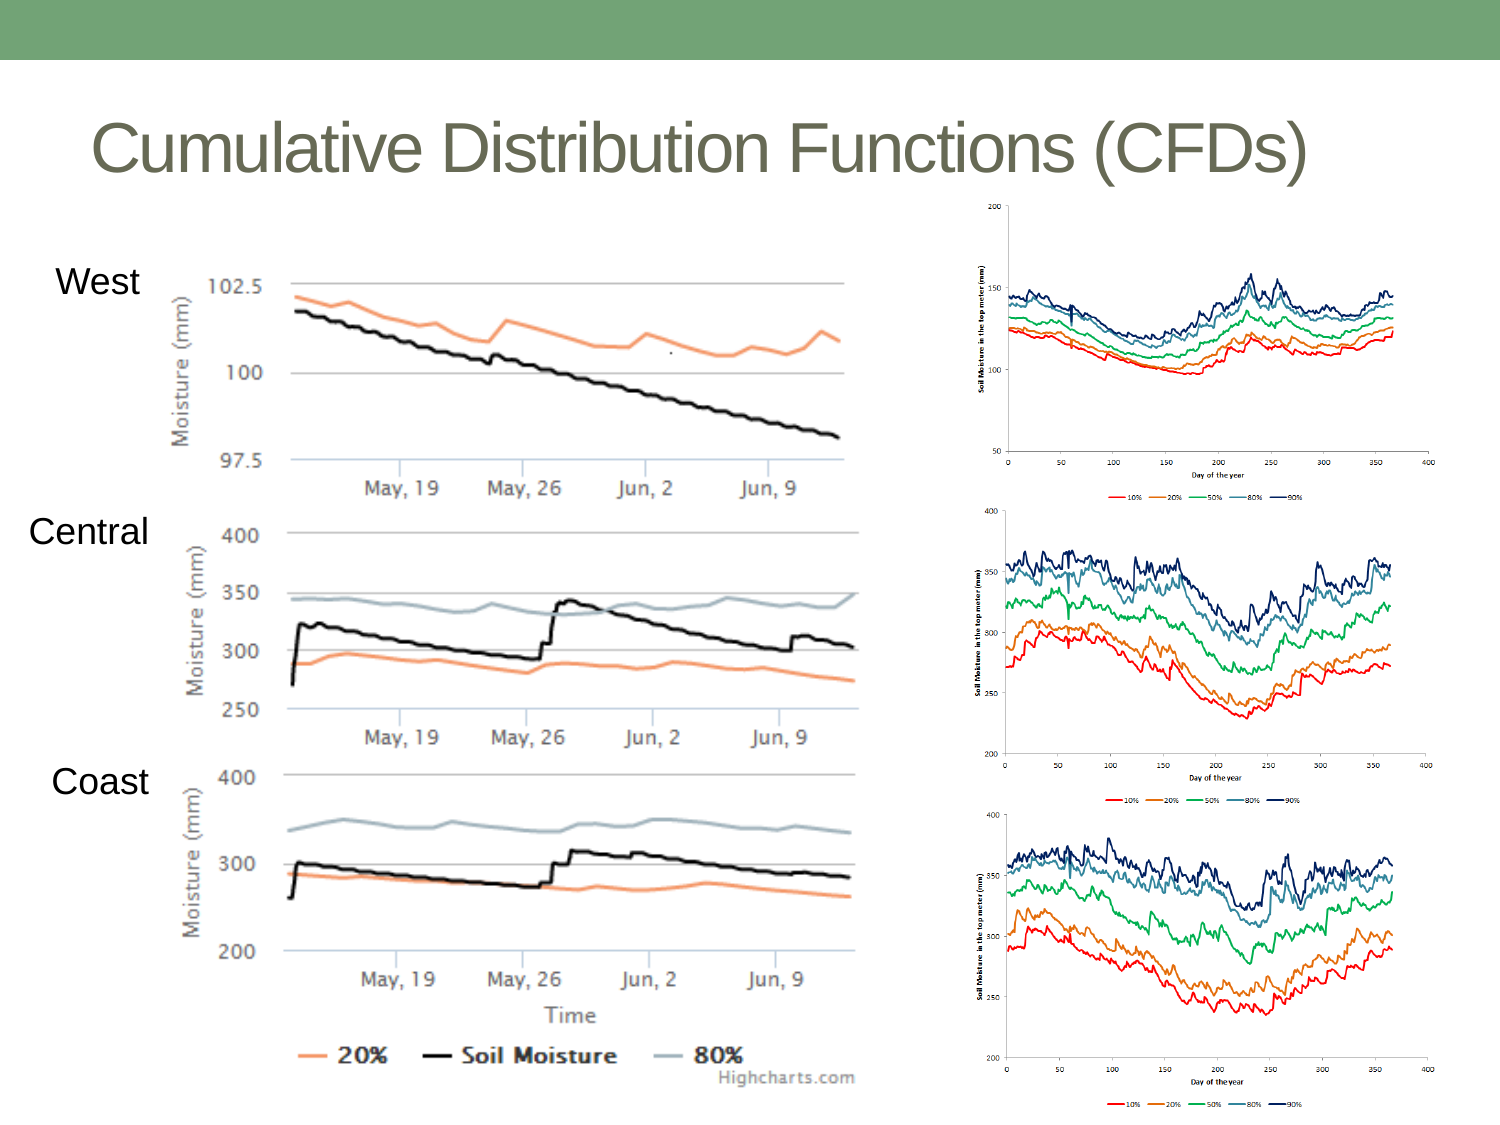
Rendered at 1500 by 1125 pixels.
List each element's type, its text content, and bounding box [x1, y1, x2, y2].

picture [962, 199, 1437, 1113]
picture [161, 261, 863, 1093]
text_box West [40, 249, 155, 310]
text_box Coast [36, 749, 158, 810]
text_box Central [13, 499, 158, 560]
title Cumulative Distribution Functions (CFDs) [75, 62, 1425, 225]
